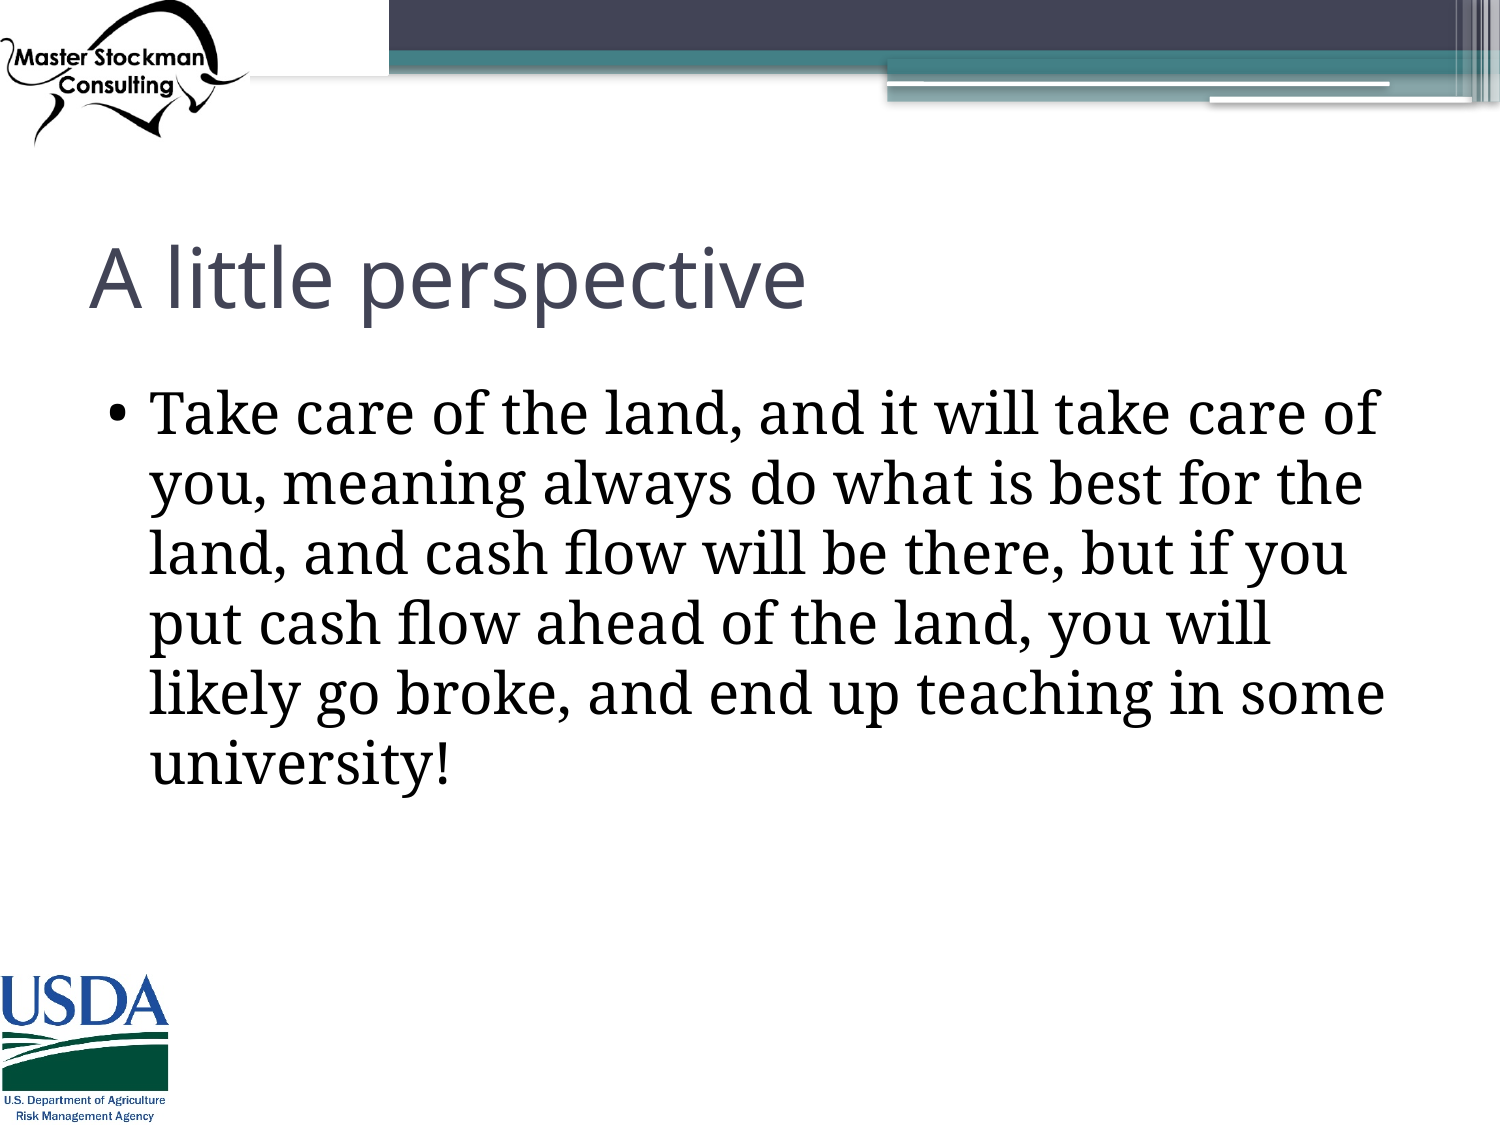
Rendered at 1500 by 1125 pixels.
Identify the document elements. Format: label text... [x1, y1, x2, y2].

title A little perspective [75, 187, 1425, 363]
picture [0, 974, 169, 1125]
list Take care of the land, and it will take care of you, meaning always do what is best for the land, and cash flow will be there, but if you put cash flow ahead of the land, you will likely go broke, and end up teaching in some university! [75, 368, 1425, 1079]
picture [0, 0, 250, 148]
